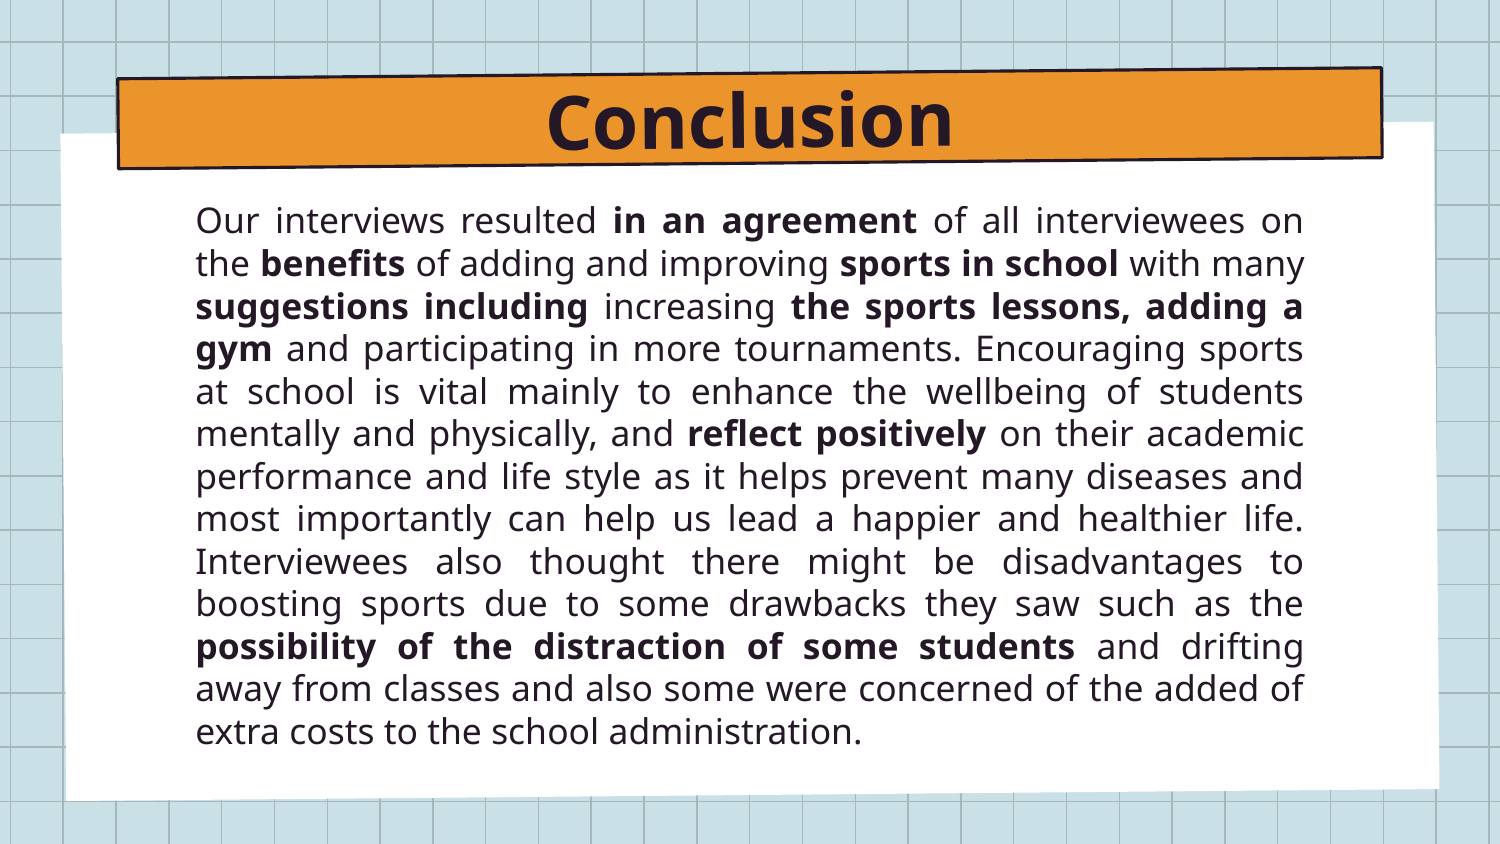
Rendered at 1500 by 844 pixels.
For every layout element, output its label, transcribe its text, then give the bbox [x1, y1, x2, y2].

title Conclusion [116, 66, 1384, 171]
subtitle Our interviews resulted in an agreement of all interviewees on the benefits of adding and improving sports in school with many suggestions including increasing the sports lessons, adding a gym and participating in more tournaments. Encouraging sports at school is vital mainly to enhance the wellbeing of students mentally and physically, and reflect positively on their academic performance and life style as it helps prevent many diseases and most importantly can help us lead a happier and healthier life. Interviewees also thought there might be disadvantages to boosting sports due to some drawbacks they saw such as the possibility of the distraction of some students and drifting away from classes and also some were concerned of the added of extra costs to the school administration. [180, 312, 1320, 680]
